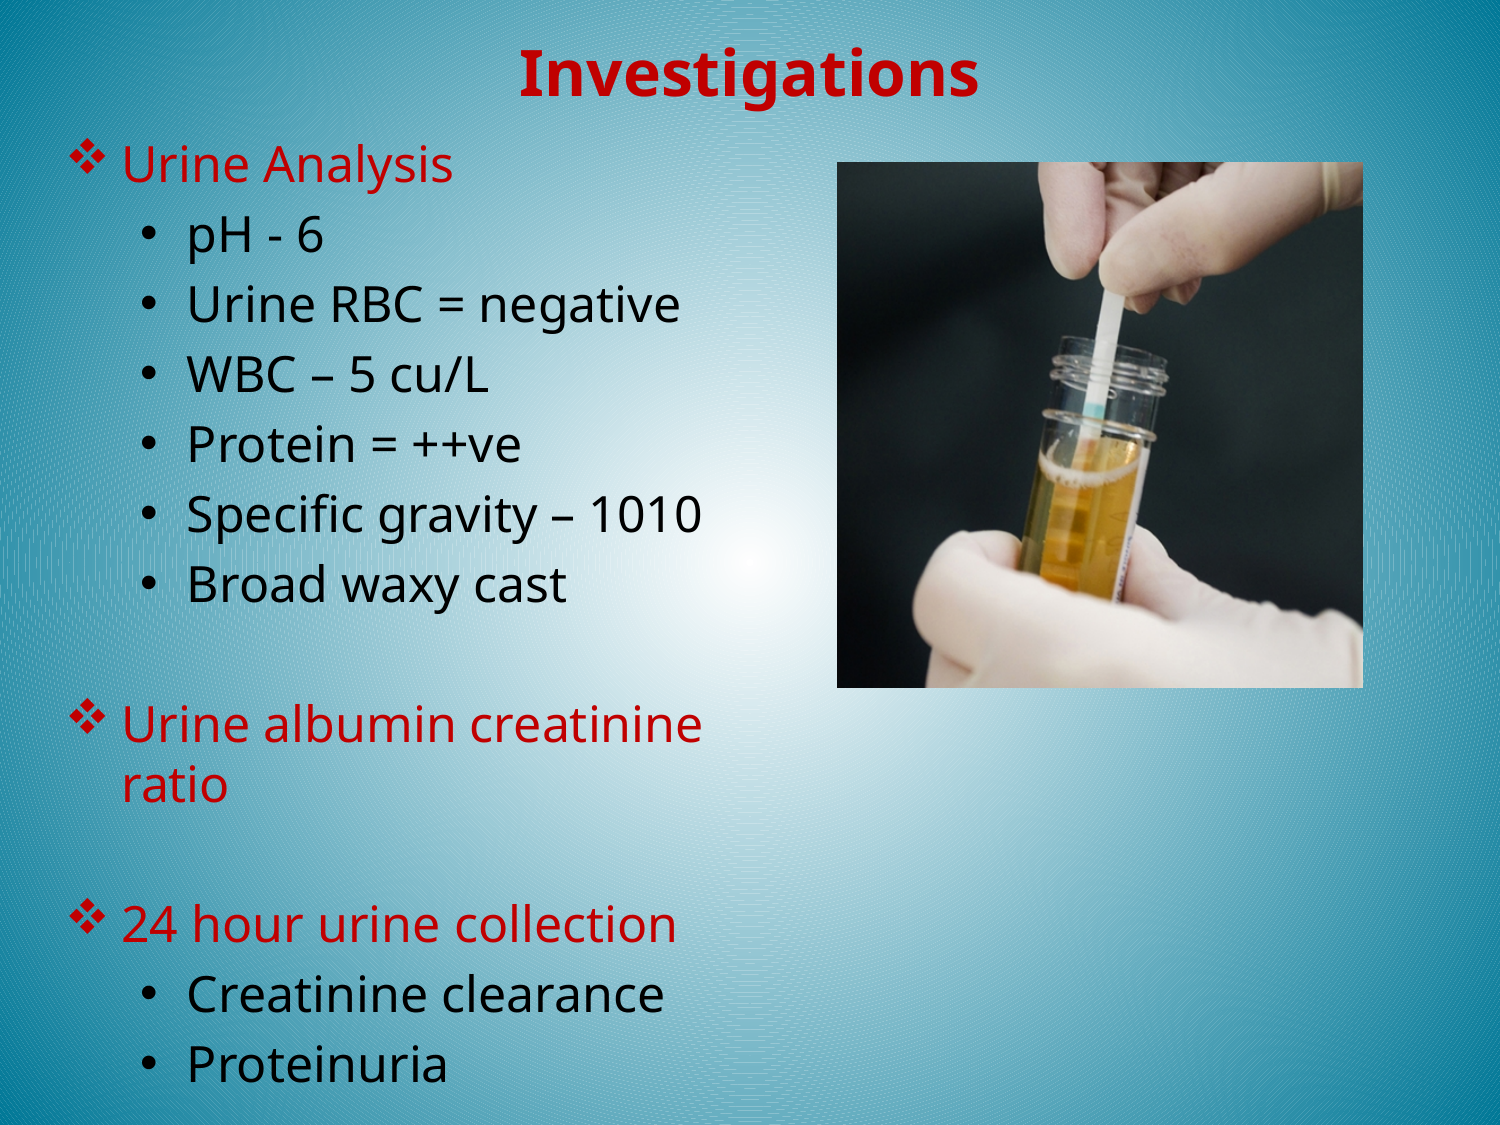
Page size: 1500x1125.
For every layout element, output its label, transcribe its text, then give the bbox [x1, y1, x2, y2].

picture [837, 162, 1363, 688]
title Investigations [75, 24, 1425, 118]
list Urine Analysis pH - 6 Urine RBC = negative WBC – 5 cu/L Protein = ++ve Specific gravity – 1010 Broad waxy cast Urine albumin creatinine ratio 24 hour urine collection Creatinine clearance Proteinuria [50, 125, 775, 938]
